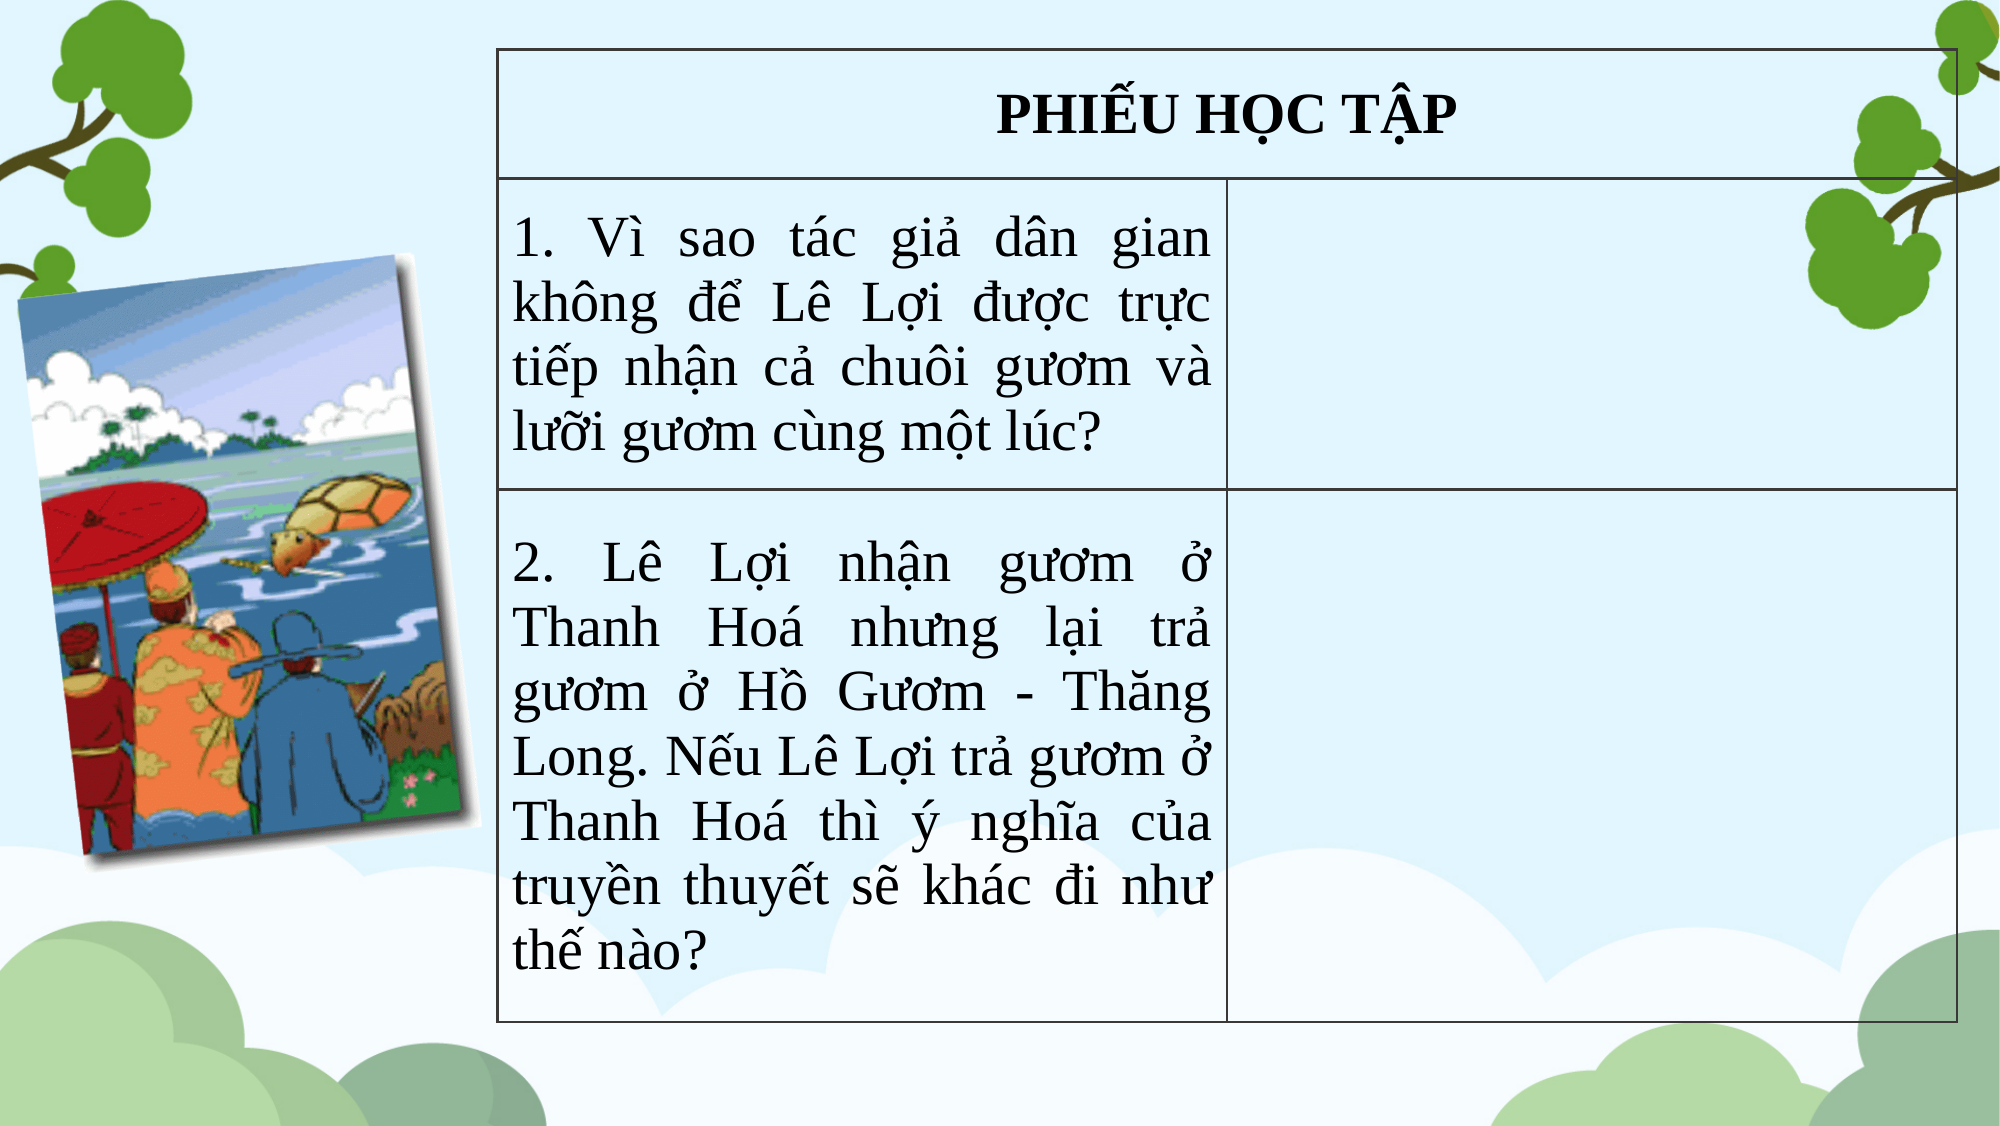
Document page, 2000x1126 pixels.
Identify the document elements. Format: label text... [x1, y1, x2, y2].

table_cell [1228, 180, 1956, 488]
picture [0, 0, 2000, 1126]
table_header PHIẾU HỌC TẬP [499, 51, 1956, 177]
table_cell 1. Vì sao tác giả dân gian không để Lê Lợi được trực tiếp nhận cả chuôi gươm và lưỡi gươm cùng một lúc? [499, 180, 1226, 488]
table_cell 2. Lê Lợi nhận gươm ở Thanh Hoá nhưng lại trả gươm ở Hồ Gươm - Thăng Long. Nếu Lê Lợi trả gươm ở Thanh Hoá thì ý nghĩa của truyền thuyết sẽ khác đi như thế nào? [499, 491, 1226, 1021]
table_cell [1228, 491, 1956, 1021]
